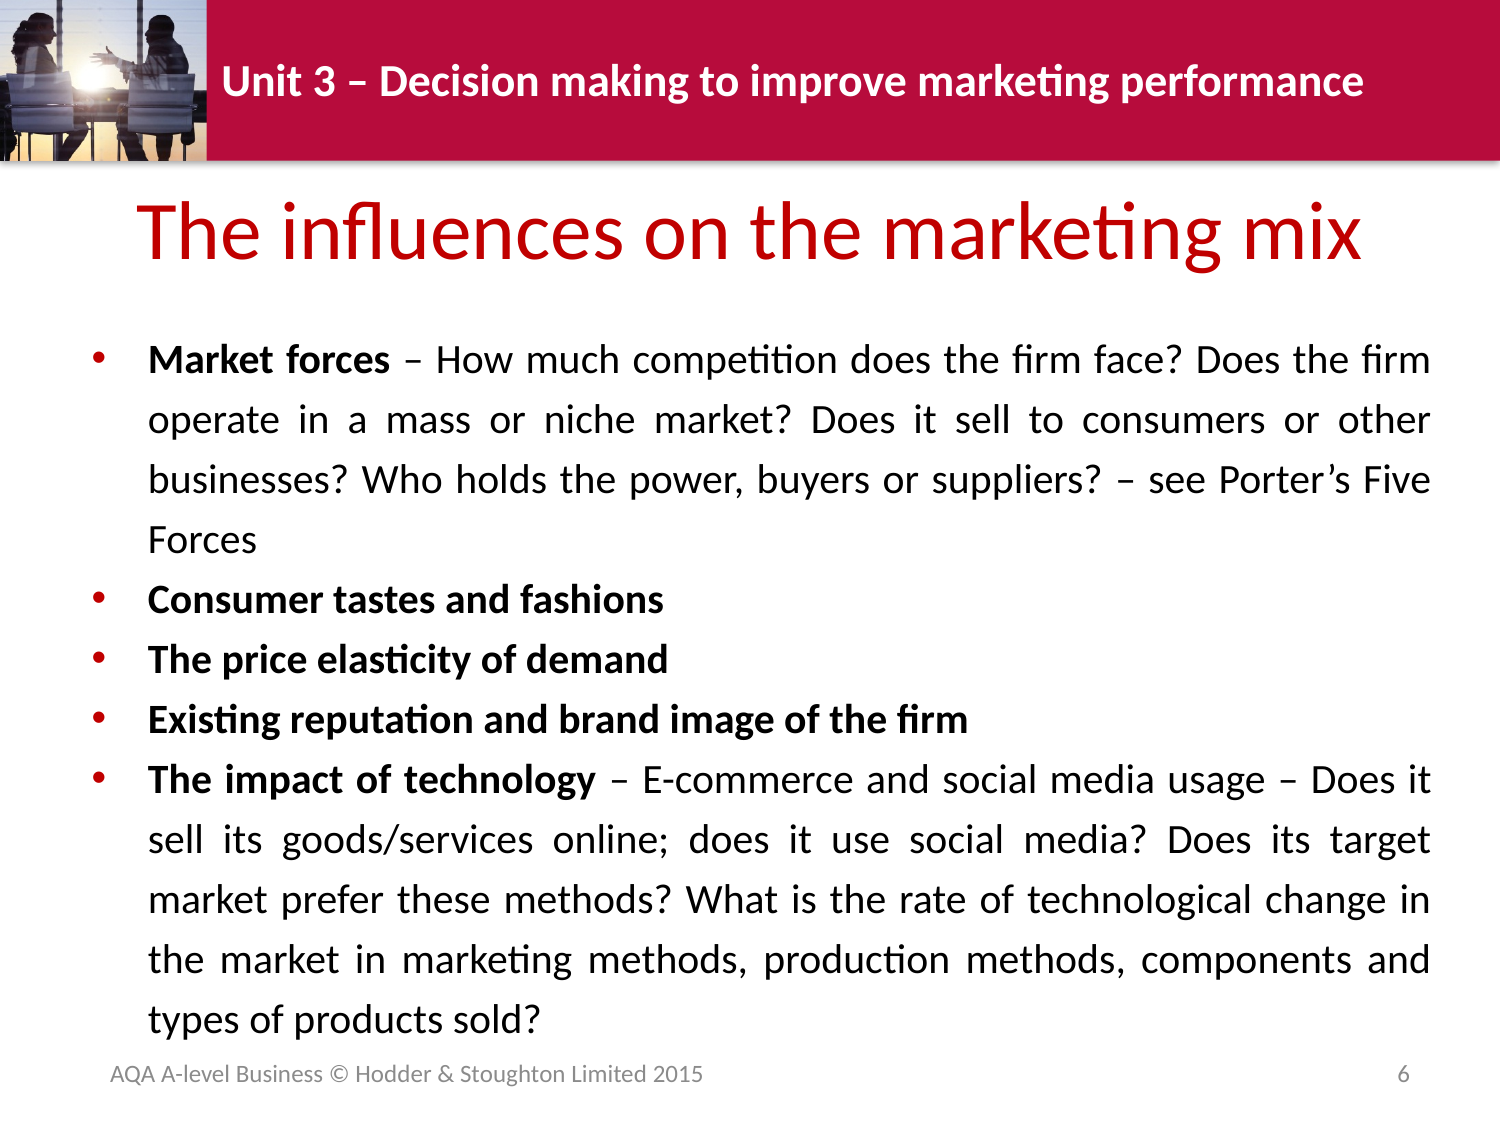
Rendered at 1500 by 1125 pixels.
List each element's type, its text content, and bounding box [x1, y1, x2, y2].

title The influences on the marketing mix [29, 160, 1471, 291]
slide_number 6 [1074, 1042, 1425, 1103]
list Market forces – How much competition does the firm face? Does the firm operate in a mass or niche market? Does it sell to consumers or other businesses? Who holds the power, buyers or suppliers? – see Porter’s Five Forces Consumer tastes and fashions The price elasticity of demand Existing reputation and brand image of the firm The impact of technology – E-commerce and social media usage – Does it sell its goods/services online; does it use social media? Does its target market prefer these methods? What is the rate of technological change in the market in marketing methods, production methods, components and types of products sold? [76, 314, 1447, 1035]
footer AQA A-level Business © Hodder & Stoughton Limited 2015 [76, 1042, 739, 1103]
picture [0, 0, 207, 161]
